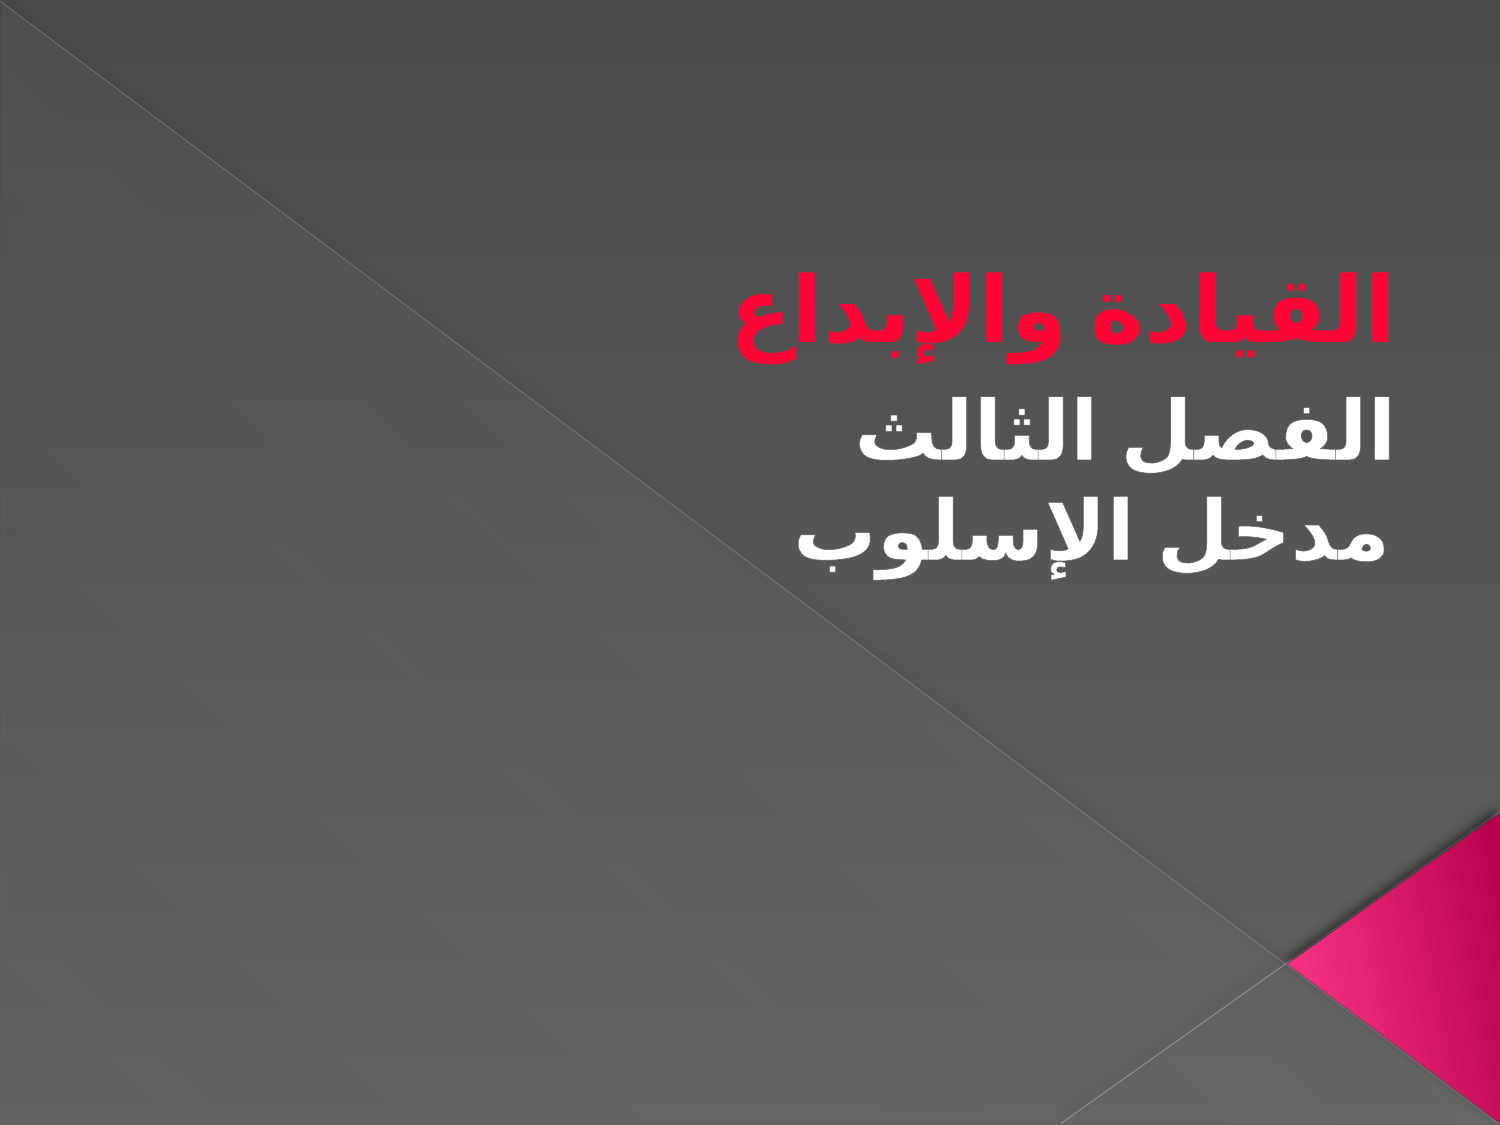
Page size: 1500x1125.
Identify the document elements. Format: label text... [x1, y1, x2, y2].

title القيادة والإبداع [88, 127, 1412, 369]
subtitle الفصل الثالث مدخل الإسلوب [88, 369, 1412, 657]
